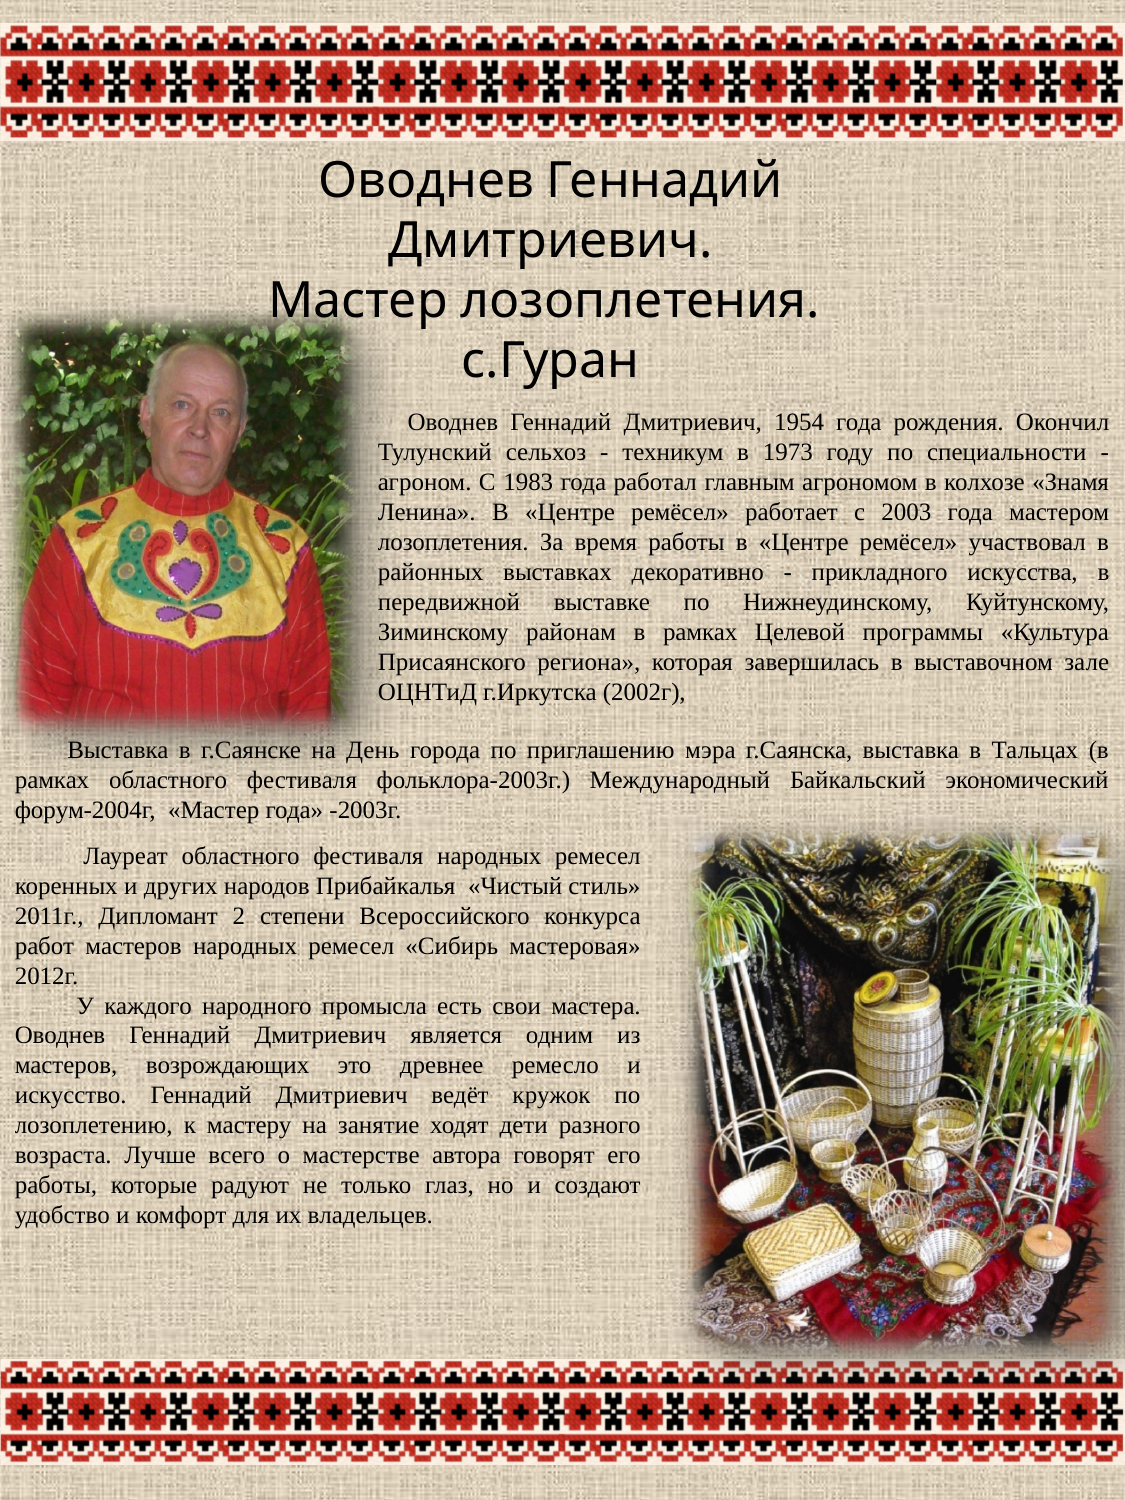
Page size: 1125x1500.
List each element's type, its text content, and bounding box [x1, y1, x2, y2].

picture [0, 820, 1125, 1500]
picture [0, 0, 1125, 739]
text_box Оводнев Геннадий Дмитриевич, 1954 года рождения. Окончил Тулунский сельхоз - техникум в 1973 году по специальности - агроном. С 1983 года работал главным агрономом в колхозе «Знамя Ленина». В «Центре ремёсел» работает с 2003 года мастером лозоплетения. За время работы в «Центре ремёсел» участвовал в районных выставках декоративно - прикладного искусства, в передвижной выставке по Нижнеудинскому, Куйтунскому, Зиминскому районам в рамках Целевой программы «Культура Присаянского региона», которая завершилась в выставочном зале ОЦНТиД г.Иркутска (2002г), [368, 398, 1125, 726]
text_box Выставка в г.Саянске на День города по приглашению мэра г.Саянска, выставка в Тальцах (в рамках областного фестиваля фольклора-2003г.) Международный Байкальский экономический форум-2004г, «Мастер года» -2003г. [0, 726, 1125, 832]
text_box Оводнев Геннадий Дмитриевич. Мастер лозоплетения. с.Гуран [152, 149, 950, 396]
text_box Лауреат областного фестиваля народных ремесел коренных и других народов Прибайкалья «Чистый стиль» 2011г., Дипломант 2 степени Всероссийского конкурса работ мастеров народных ремесел «Сибирь мастеровая» 2012г. У каждого народного промысла есть свои мастера. Оводнев Геннадий Дмитриевич является одним из мастеров, возрождающих это древнее ремесло и искусство. Геннадий Дмитриевич ведёт кружок по лозоплетению, к мастеру на занятие ходят дети разного возраста. Лучше всего о мастерстве автора говорят его работы, которые радуют не только глаз, но и создают удобство и комфорт для их владельцев. [0, 832, 657, 1236]
